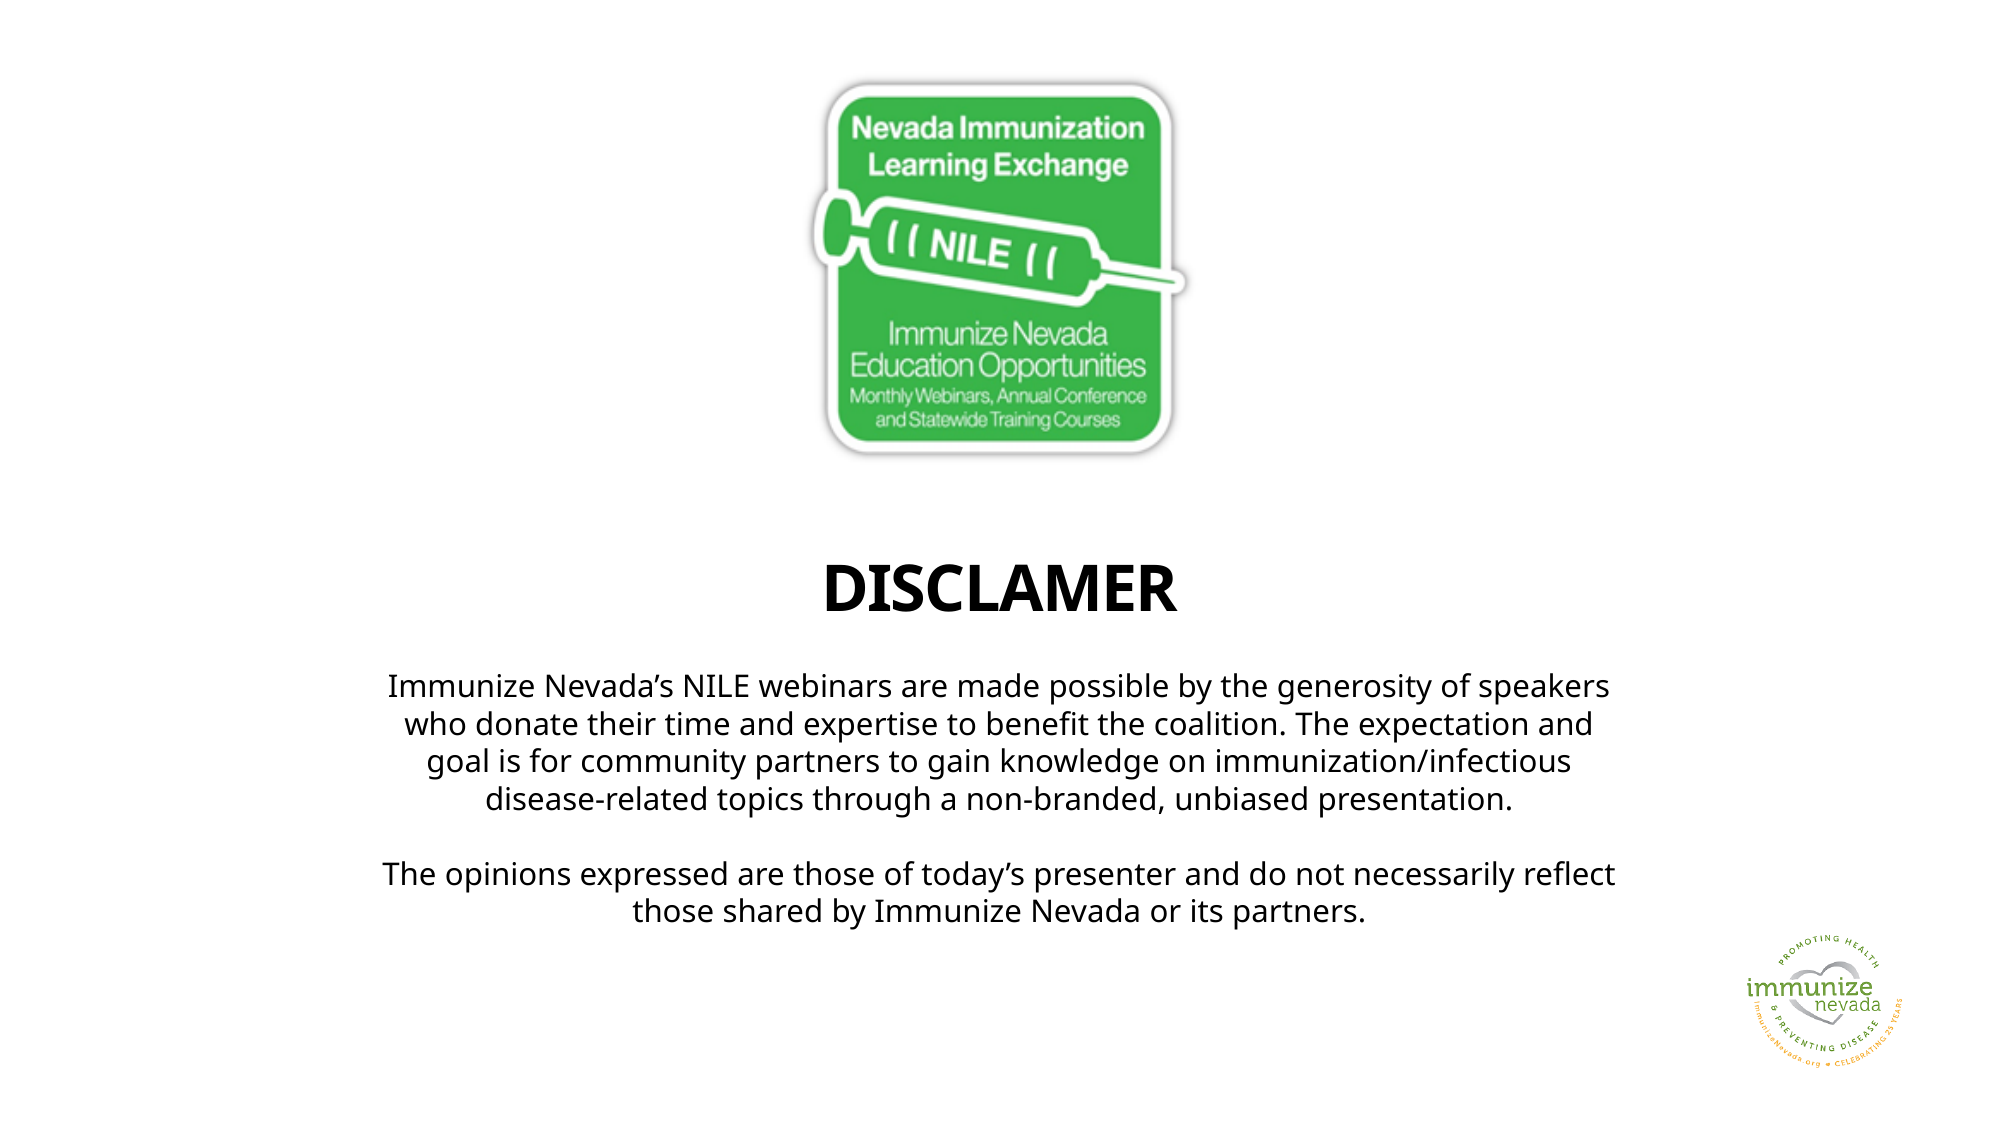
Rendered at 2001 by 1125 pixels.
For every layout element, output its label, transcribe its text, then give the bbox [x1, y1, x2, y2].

title DISCLAMER Immunize Nevada’s NILE webinars are made possible by the generosity of speakers who donate their time and expertise to benefit the coalition. The expectation and goal is for community partners to gain knowledge on immunization/infectious disease-related topics through a non-branded, unbiased presentation. The opinions expressed are those of today’s presenter and do not necessarily reflect those shared by Immunize Nevada or its partners. [366, 736, 1634, 816]
picture [1727, 917, 1921, 1085]
picture [801, 67, 1199, 472]
